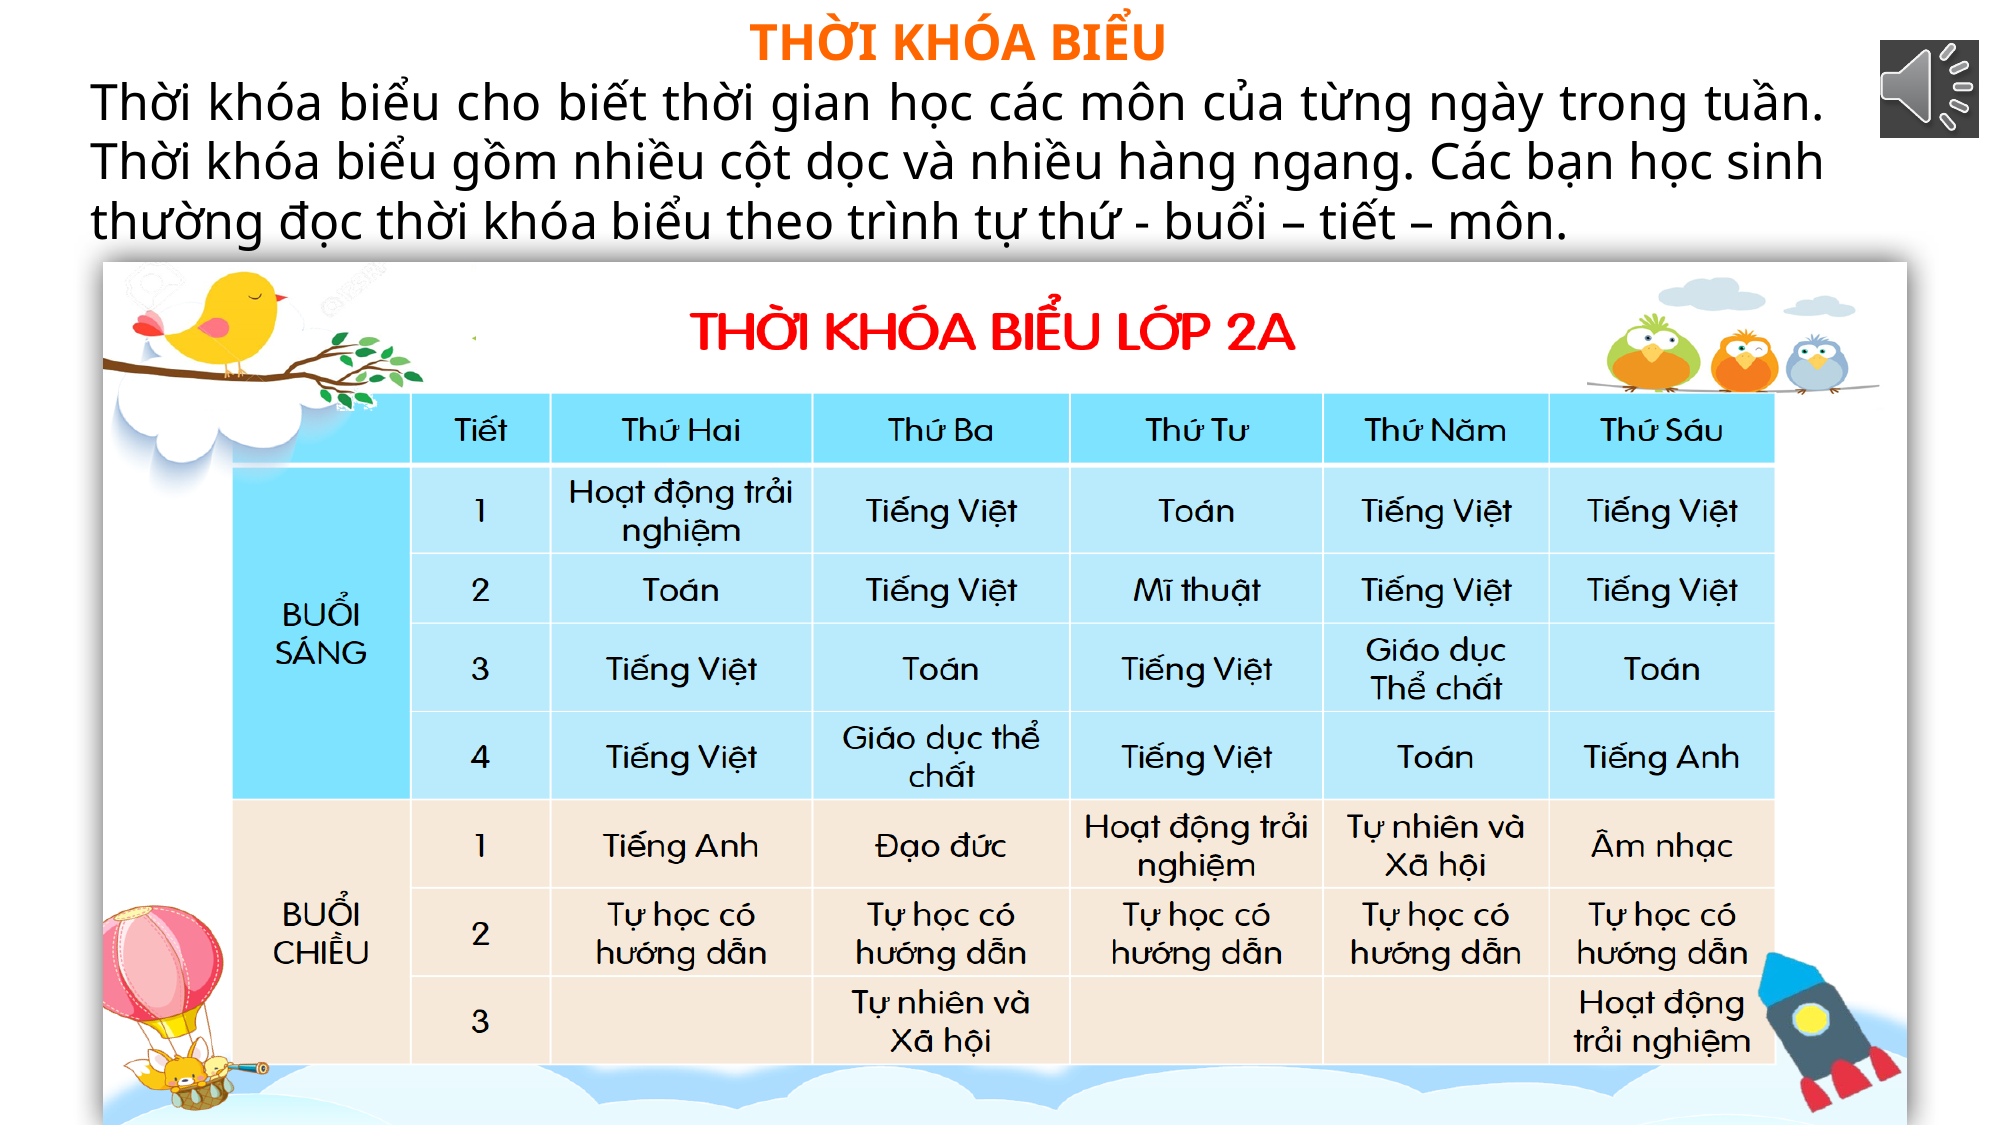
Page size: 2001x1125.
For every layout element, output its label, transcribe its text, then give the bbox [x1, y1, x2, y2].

text_box THỜI KHÓA BIỂU Thời khóa biểu cho biết thời gian học các môn của từng ngày trong tuần. Thời khóa biểu gồm nhiều cột dọc và nhiều hàng ngang. Các bạn học sinh thường đọc thời khóa biểu theo trình tự thứ - buổi – tiết – môn. [70, 0, 1848, 260]
picture [1879, 39, 1980, 140]
picture [103, 262, 1907, 1125]
